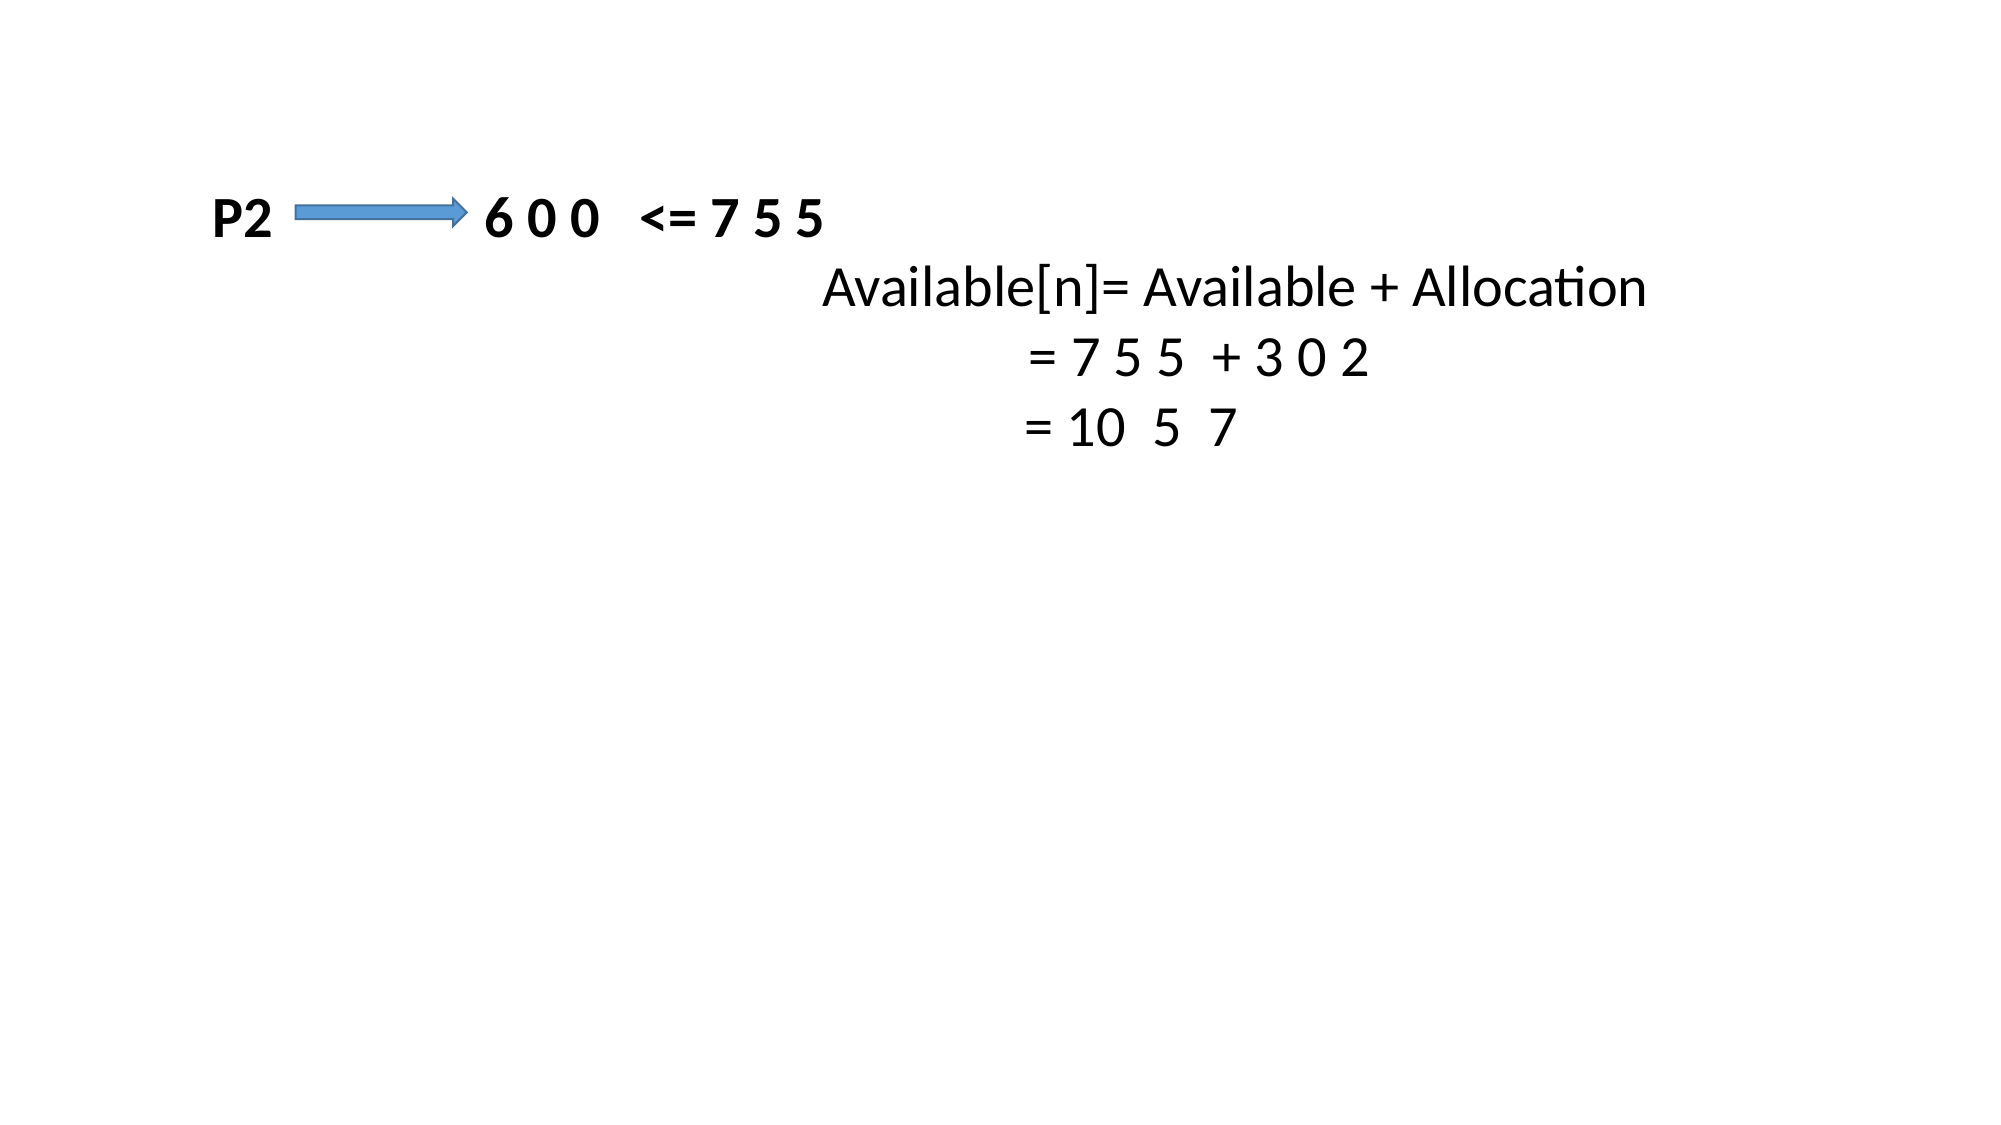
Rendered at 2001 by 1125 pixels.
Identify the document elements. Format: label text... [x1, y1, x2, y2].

text_box P2 6 0 0 <= 7 5 5 Available[n]= Available + Allocation = 7 5 5 + 3 0 2 = 10 5 7 [197, 171, 1683, 606]
